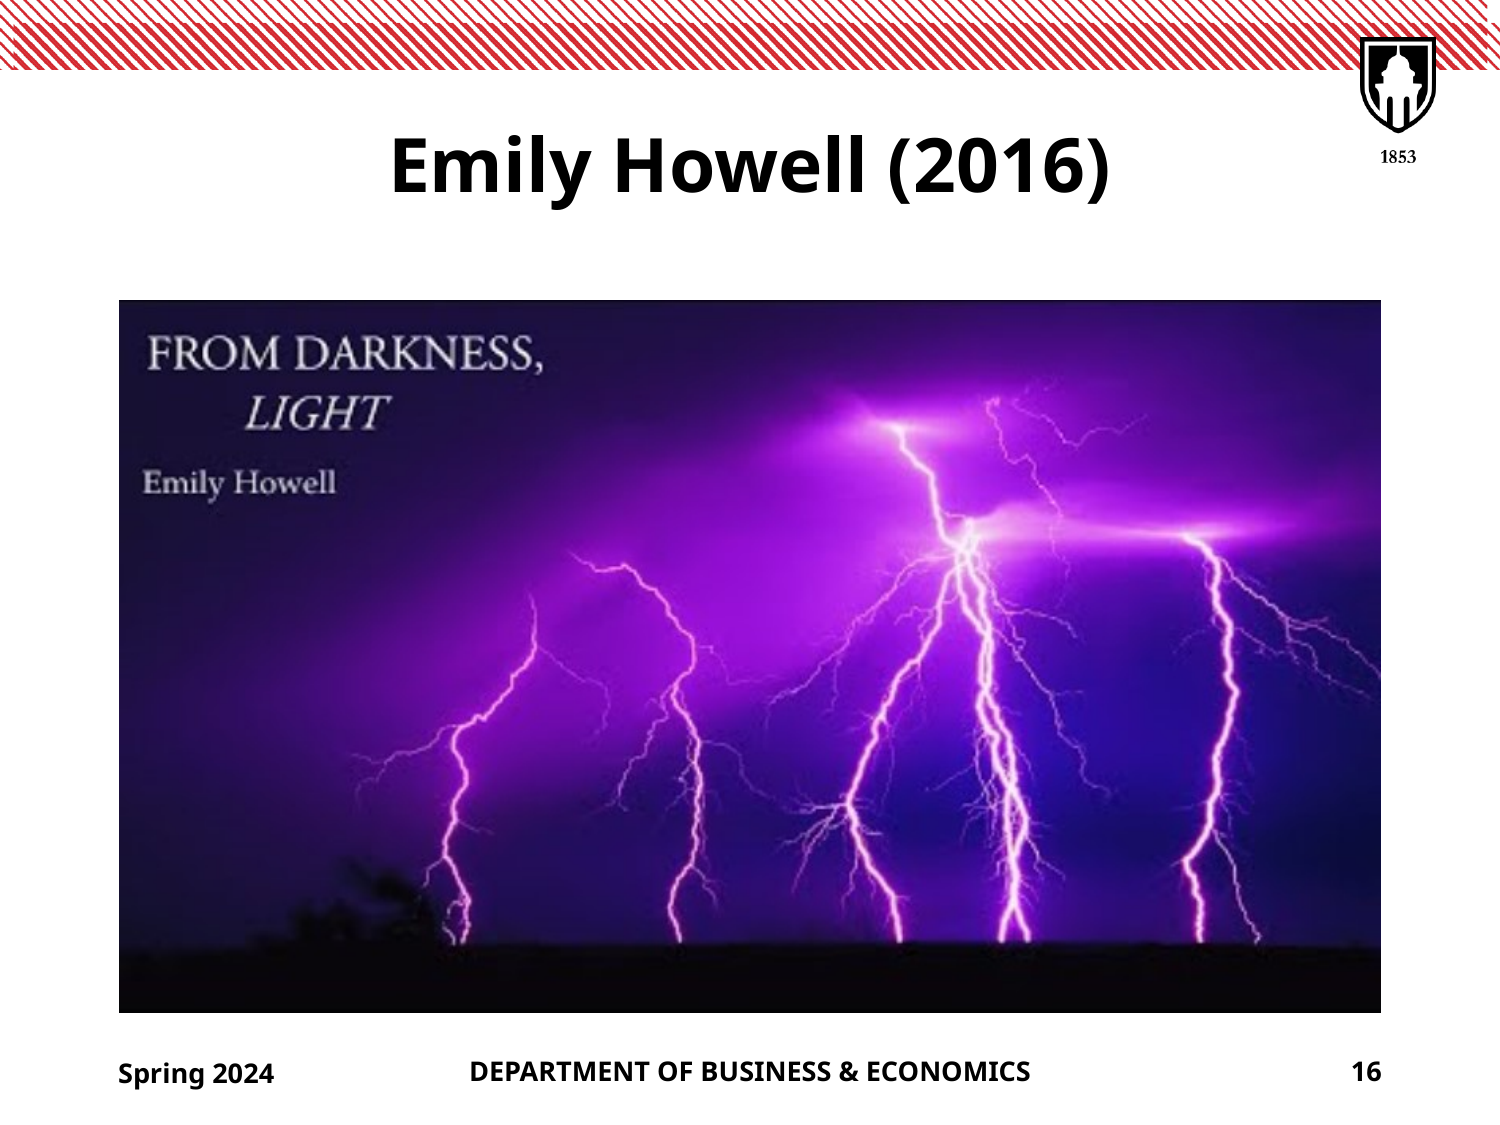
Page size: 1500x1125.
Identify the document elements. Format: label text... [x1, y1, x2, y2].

picture [0, 0, 1500, 163]
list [118, 299, 1382, 1014]
slide_number Spring 2024 [103, 1042, 277, 1103]
footer DEPARTMENT OF BUSINESS & ECONOMICS [277, 1042, 1059, 1103]
slide_number 16 [1059, 1042, 1397, 1103]
title Emily Howell (2016) [103, 59, 1397, 278]
